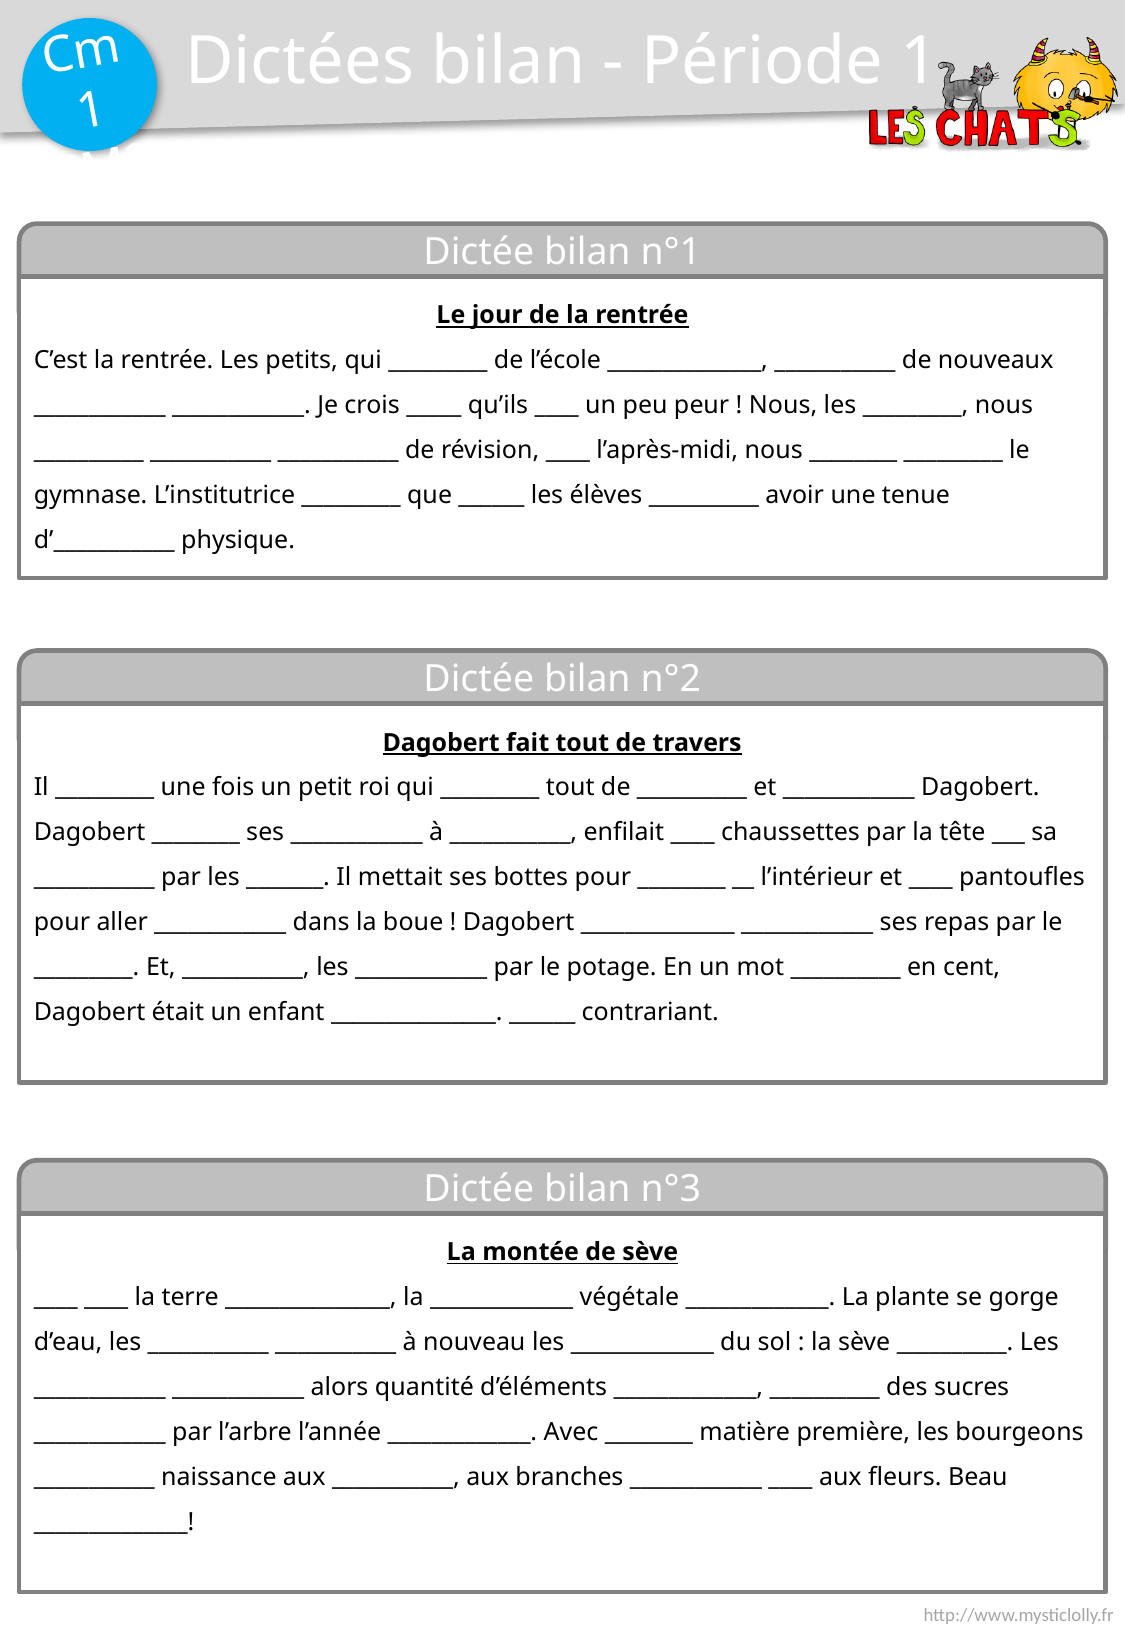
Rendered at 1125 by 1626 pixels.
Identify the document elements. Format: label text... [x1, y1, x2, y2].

text_box Dictée bilan n°3 [19, 1156, 1106, 1213]
text_box [17, 702, 1108, 1084]
text_box Le jour de la rentrée C’est la rentrée. Les petits, qui _________ de l’école ______________, ___________ de nouveaux ____________ ____________. Je crois _____ qu’ils ____ un peu peur ! Nous, les _________, nous __________ ___________ ___________ de révision, ____ l’après-midi, nous ________ _________ le gymnase. L’institutrice _________ que ______ les élèves __________ avoir une tenue d’___________ physique. [19, 276, 1106, 561]
picture [869, 37, 1118, 158]
list Dictées bilan - Période 1 [170, 9, 988, 110]
text_box [17, 275, 1108, 580]
text_box [17, 1211, 1108, 1594]
text_box Dagobert fait tout de travers Il _________ une fois un petit roi qui _________ tout de __________ et ____________ Dagobert. Dagobert ________ ses ____________ à ___________, enfilait ____ chaussettes par la tête ___ sa ___________ par les _______. Il mettait ses bottes pour ________ __ l’intérieur et ____ pantoufles pour aller ____________ dans la boue ! Dagobert ______________ ____________ ses repas par le _________. Et, ___________, les ____________ par le potage. En un mot __________ en cent, Dagobert était un enfant _______________. ______ contrariant. [19, 703, 1106, 1033]
text_box Dictée bilan n°2 [19, 647, 1106, 703]
text_box Dictée bilan n°1 [19, 220, 1106, 276]
text_box La montée de sève ____ ____ la terre _______________, la _____________ végétale _____________. La plante se gorge d’eau, les ___________ ___________ à nouveau les _____________ du sol : la sève __________. Les ____________ ____________ alors quantité d’éléments _____________, __________ des sucres ____________ par l’arbre l’année _____________. Avec ________ matière première, les bourgeons ___________ naissance aux ___________, aux branches ____________ ____ aux fleurs. Beau ______________! [19, 1213, 1106, 1543]
